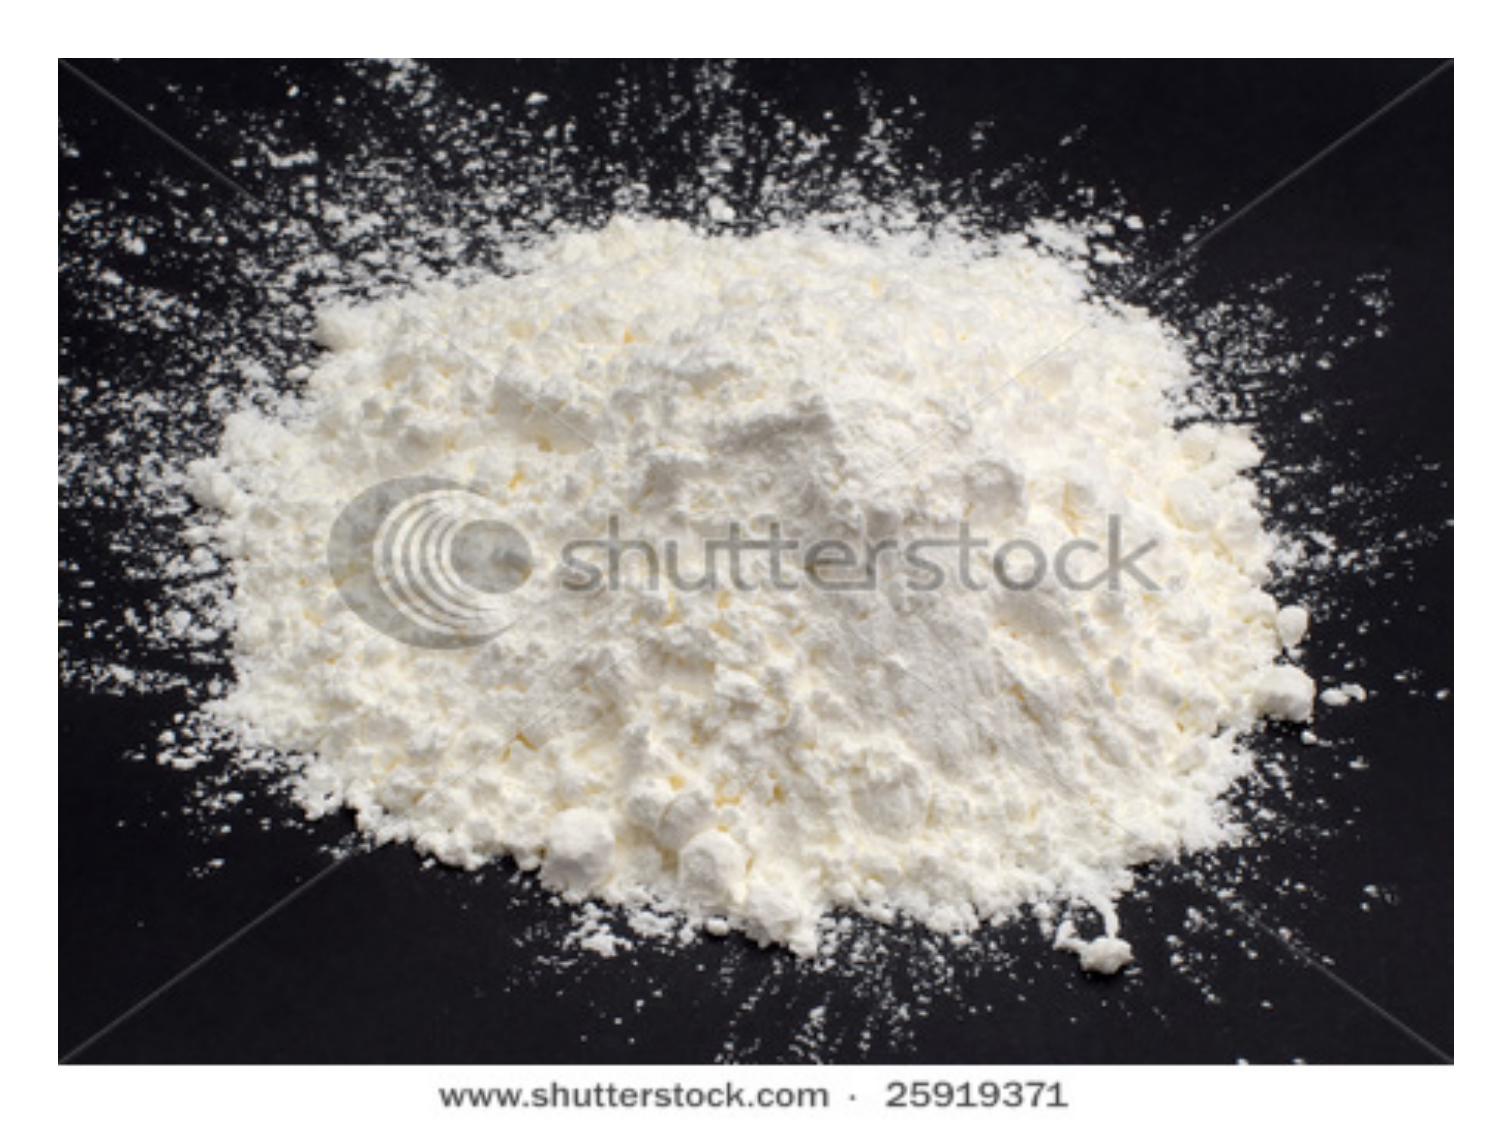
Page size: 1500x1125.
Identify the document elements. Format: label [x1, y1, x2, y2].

picture [58, 58, 1454, 1125]
